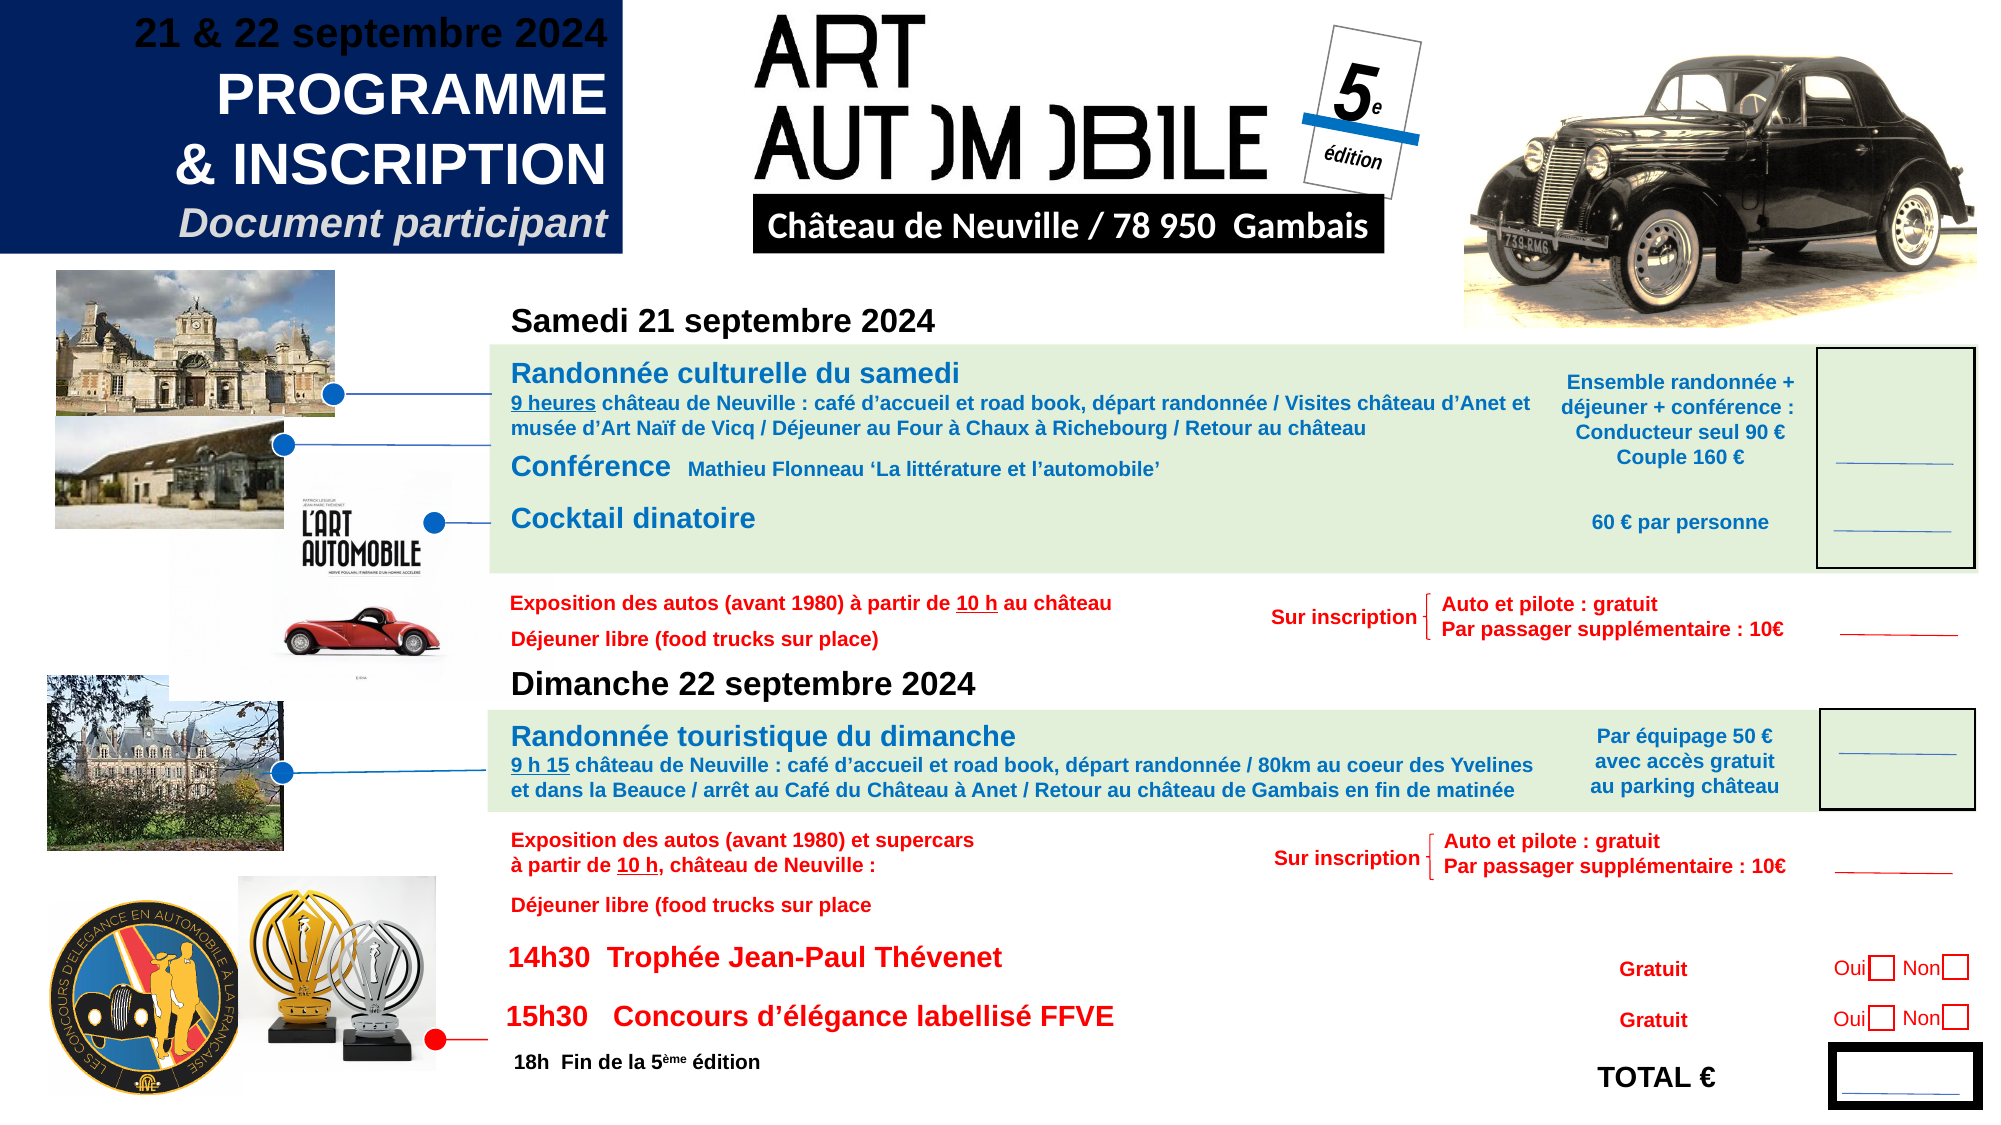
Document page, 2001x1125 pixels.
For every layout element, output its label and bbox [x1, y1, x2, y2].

text_box [0, 0, 1979, 1106]
